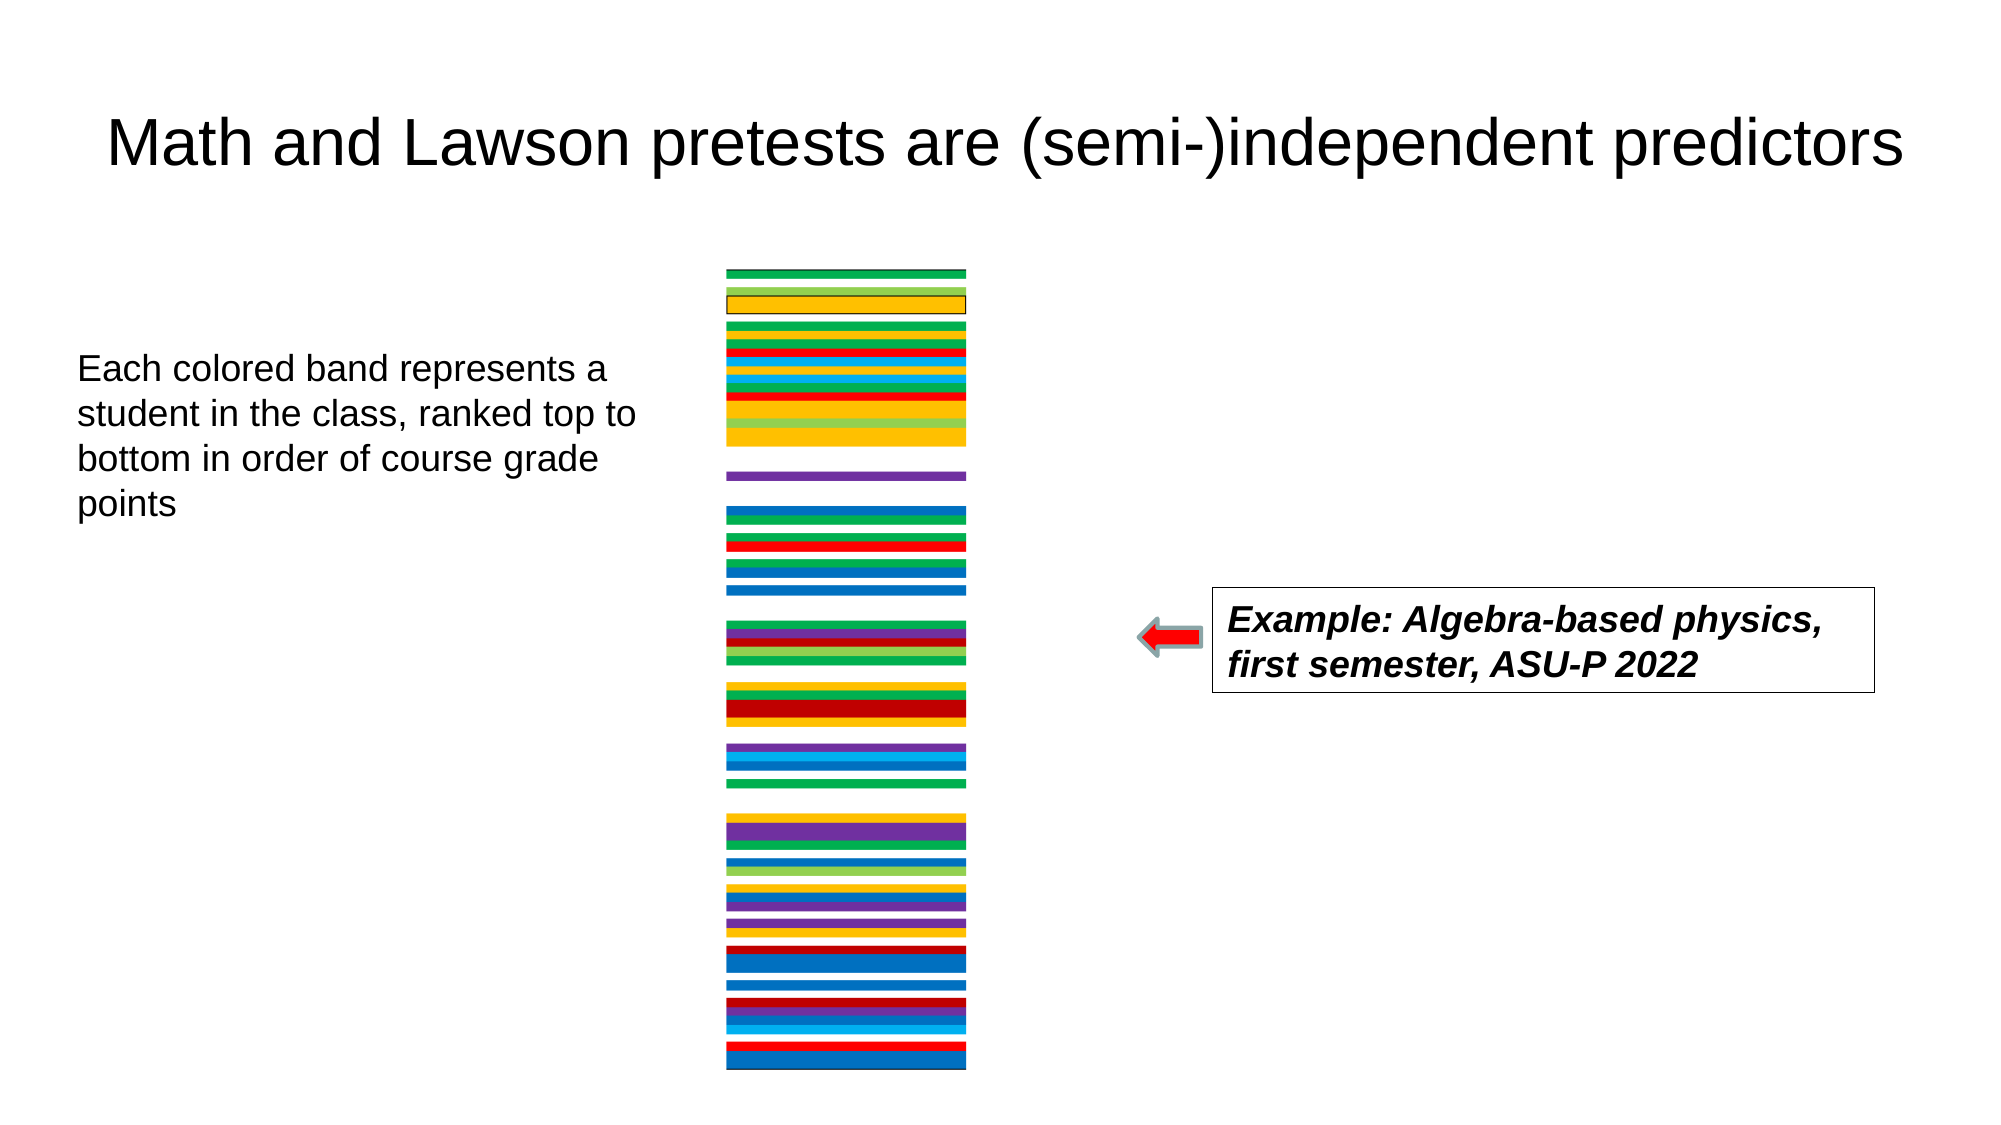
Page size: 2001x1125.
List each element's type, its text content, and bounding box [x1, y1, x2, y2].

text_box [1136, 616, 1204, 658]
picture [717, 257, 985, 1076]
text_box Example: Algebra-based physics, first semester, ASU-P 2022 [1212, 587, 1875, 693]
text_box Each colored band represents a student in the class, ranked top to bottom in order of course grade points [62, 336, 675, 532]
title Math and Lawson pretests are (semi-)independent predictors [49, 44, 1963, 233]
